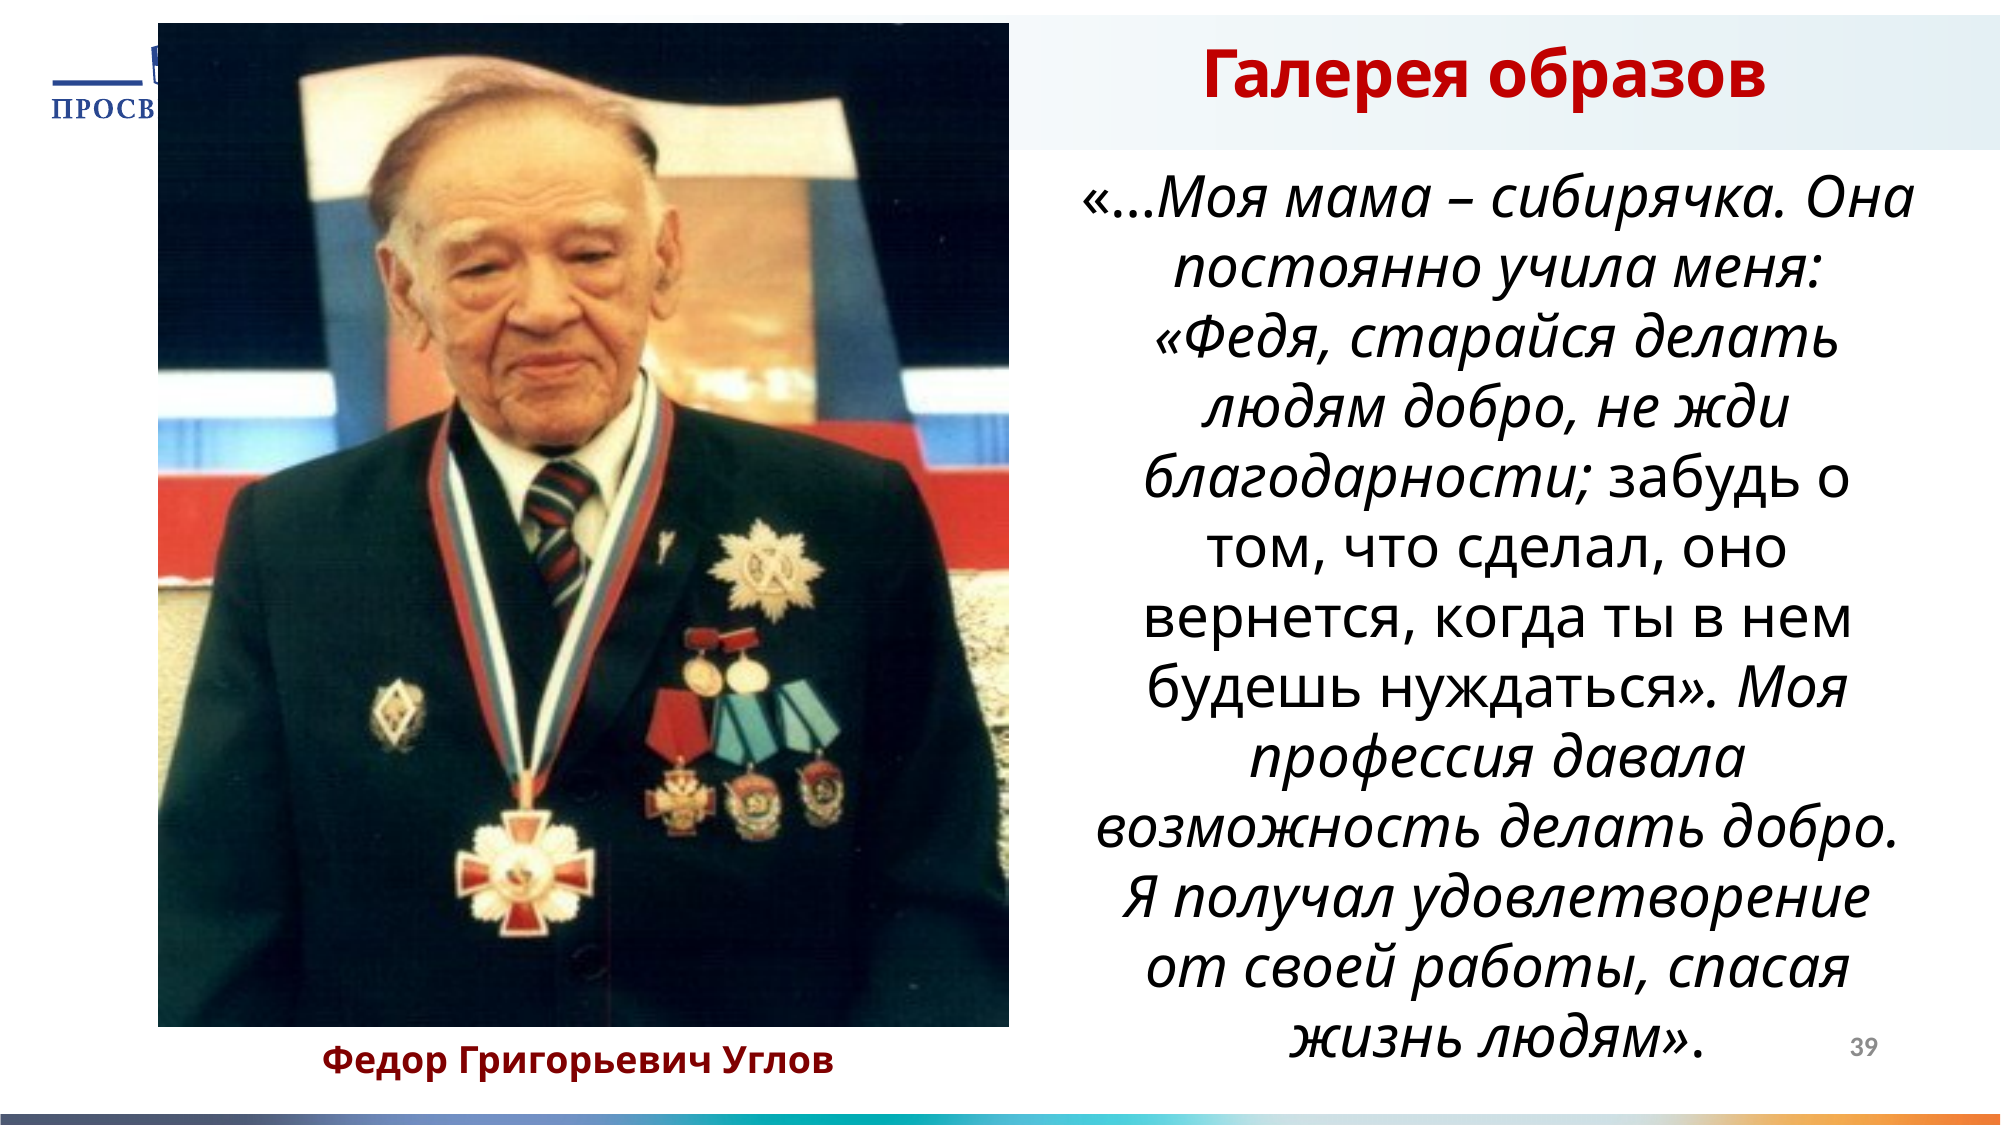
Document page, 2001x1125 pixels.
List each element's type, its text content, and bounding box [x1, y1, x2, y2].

text_box Федор Григорьевич Углов [0, 1028, 1350, 1089]
picture [2, 1114, 2001, 1125]
title Галерея образов [1186, 9, 1971, 144]
picture [158, 23, 1009, 1027]
text_box «…Моя мама – сибирячка. Она постоянно учила меня: «Федя, старайся делать людям добро, не жди благодарности; забудь о том, что сделал, оно вернется, когда ты в нем будешь нуждаться». Моя профессия давала возможность делать добро. Я получал удовлетворение от своей работы, спасая жизнь людям». [1063, 152, 1933, 1077]
